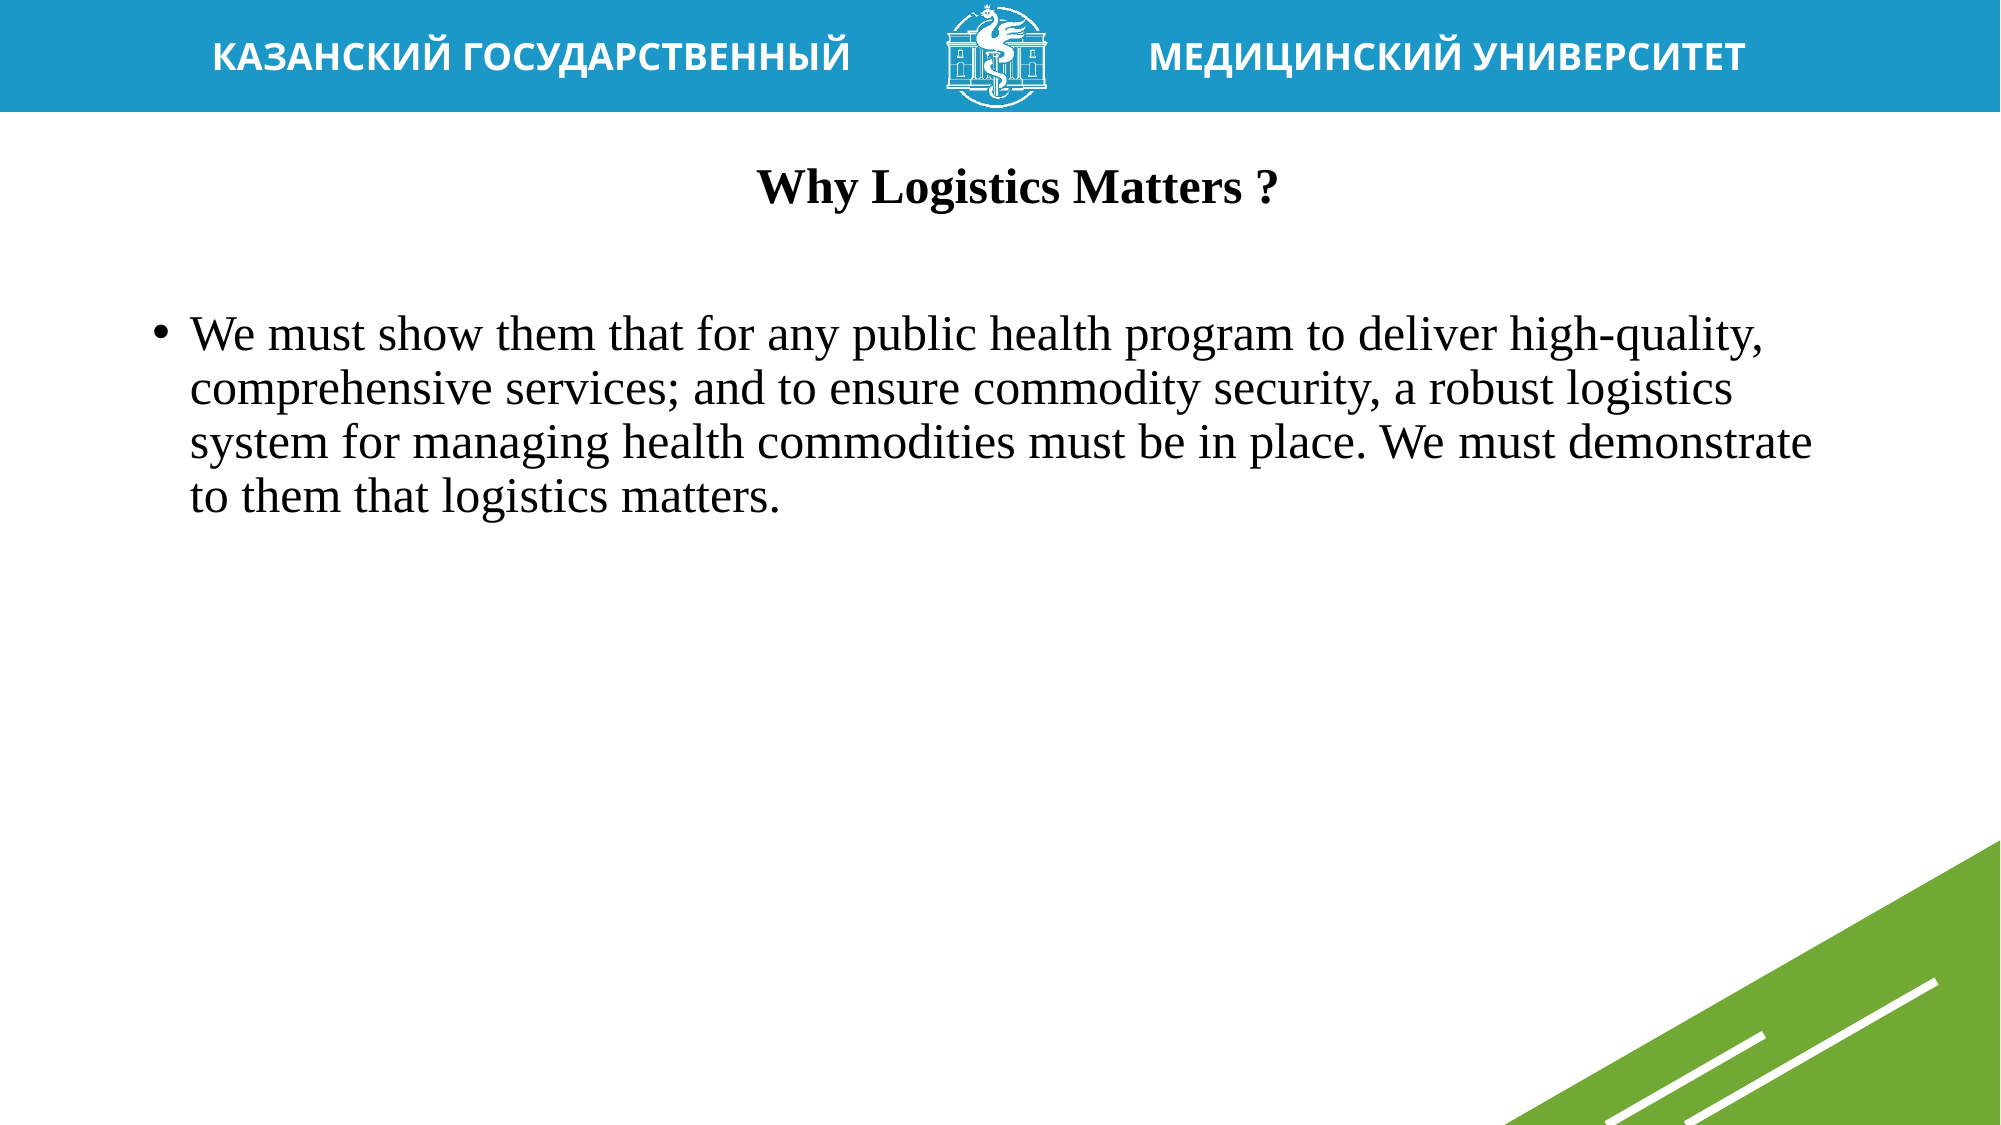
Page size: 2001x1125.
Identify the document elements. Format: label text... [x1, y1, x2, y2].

list We must show them that for any public health program to deliver high-quality, comprehensive services; and to ensure commodity security, a robust logistics system for managing health commodities must be in place. We must demonstrate to them that logistics matters. [137, 299, 1863, 1014]
picture [939, 0, 1052, 112]
title thWhy Logistics Matters ? [137, 158, 1863, 278]
